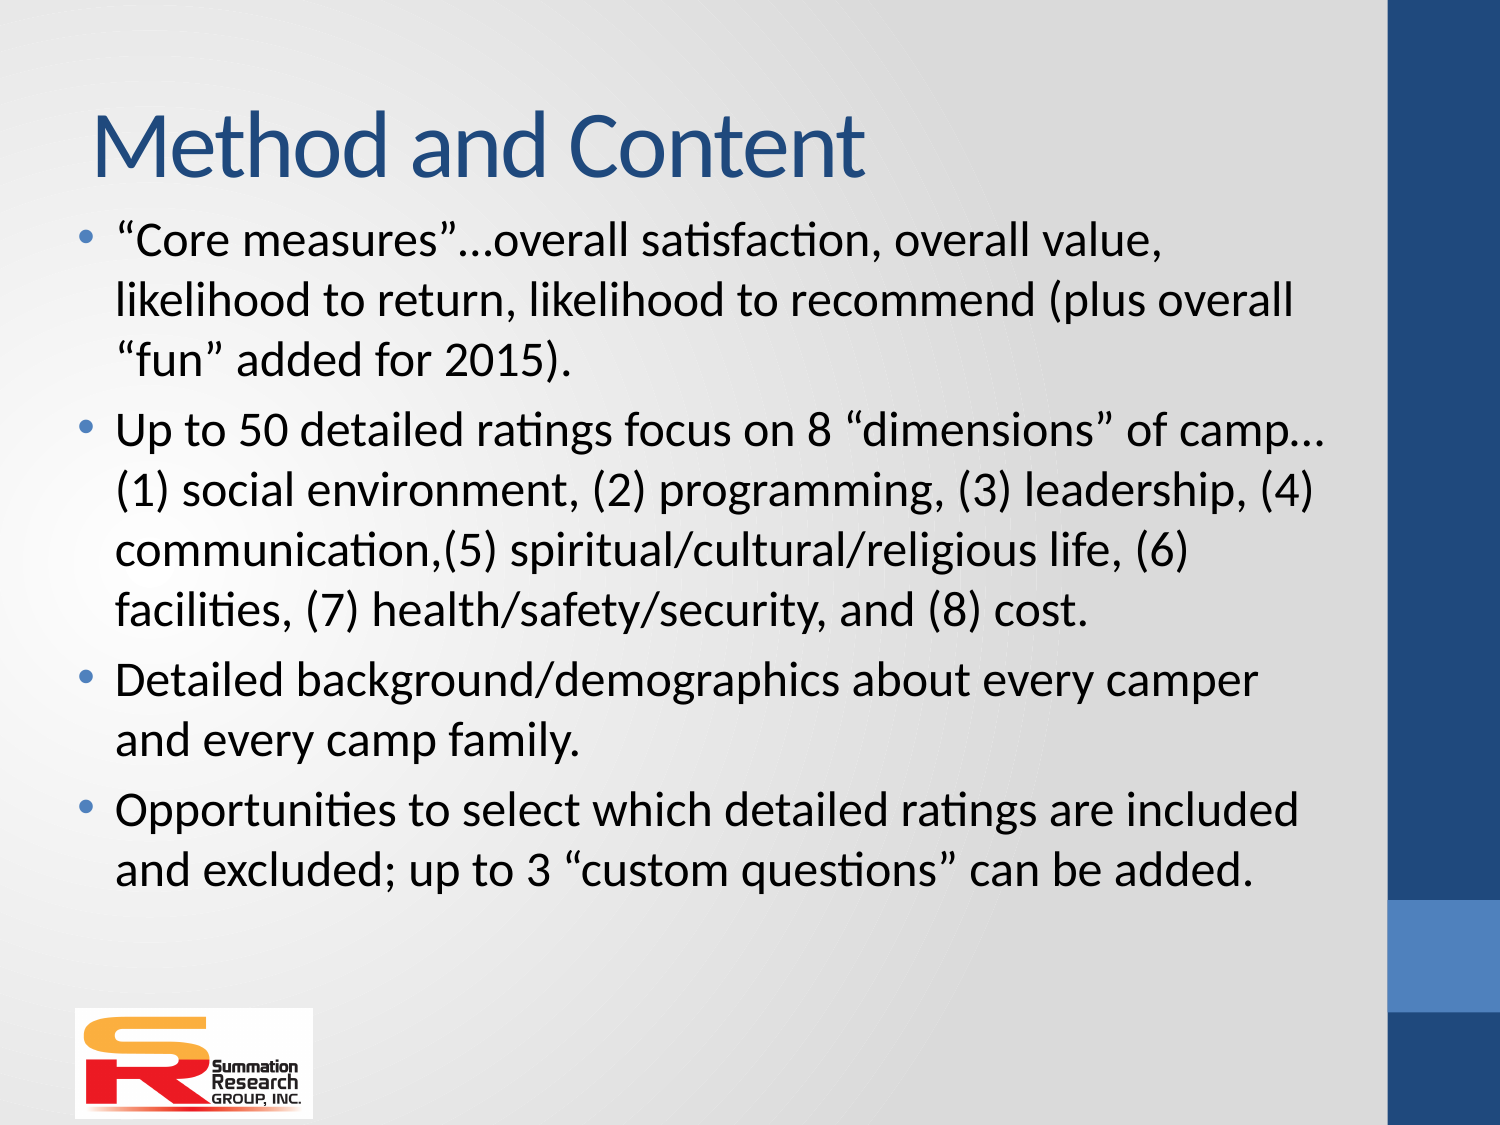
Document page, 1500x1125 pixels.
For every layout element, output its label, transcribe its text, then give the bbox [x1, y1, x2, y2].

list “Core measures”…overall satisfaction, overall value, likelihood to return, likelihood to recommend (plus overall “fun” added for 2015). Up to 50 detailed ratings focus on 8 “dimensions” of camp…(1) social environment, (2) programming, (3) leadership, (4) communication,(5) spiritual/cultural/religious life, (6) facilities, (7) health/safety/security, and (8) cost. Detailed background/demographics about every camper and every camp family. Opportunities to select which detailed ratings are included and excluded; up to 3 “custom questions” can be added. [43, 198, 1348, 945]
picture [75, 1008, 313, 1119]
title Method and Content [75, 45, 1325, 198]
